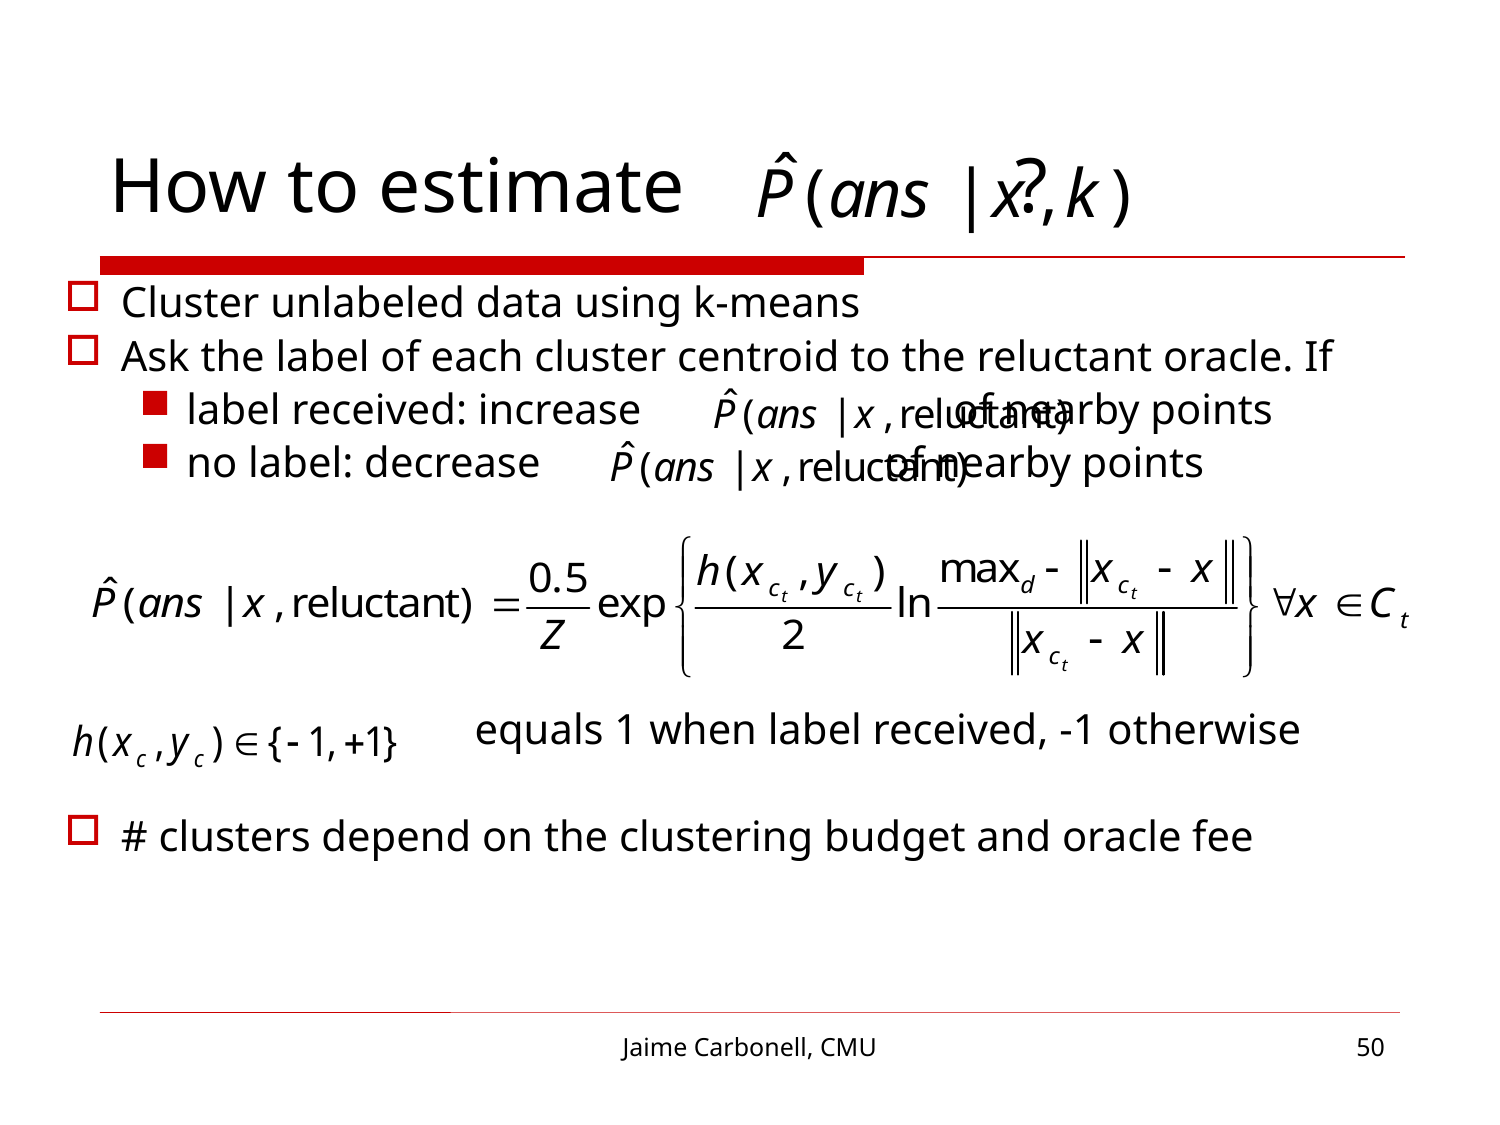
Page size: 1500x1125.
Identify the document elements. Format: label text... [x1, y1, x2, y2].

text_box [87, 530, 1422, 685]
slide_number 50 [1074, 1024, 1401, 1103]
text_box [68, 714, 409, 775]
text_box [606, 431, 979, 496]
footer Jaime Carbonell, CMU [512, 1024, 988, 1103]
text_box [709, 379, 1080, 443]
list Cluster unlabeled data using k-means Ask the label of each cluster centroid to the reluctant oracle. If label received: increase of nearby points no label: decrease of nearby points equals 1 when label received, -1 otherwise # clusters depend on the clustering budget and oracle fee [49, 274, 1500, 1001]
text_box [751, 136, 1147, 242]
title How to estimate ? [93, 49, 1407, 236]
